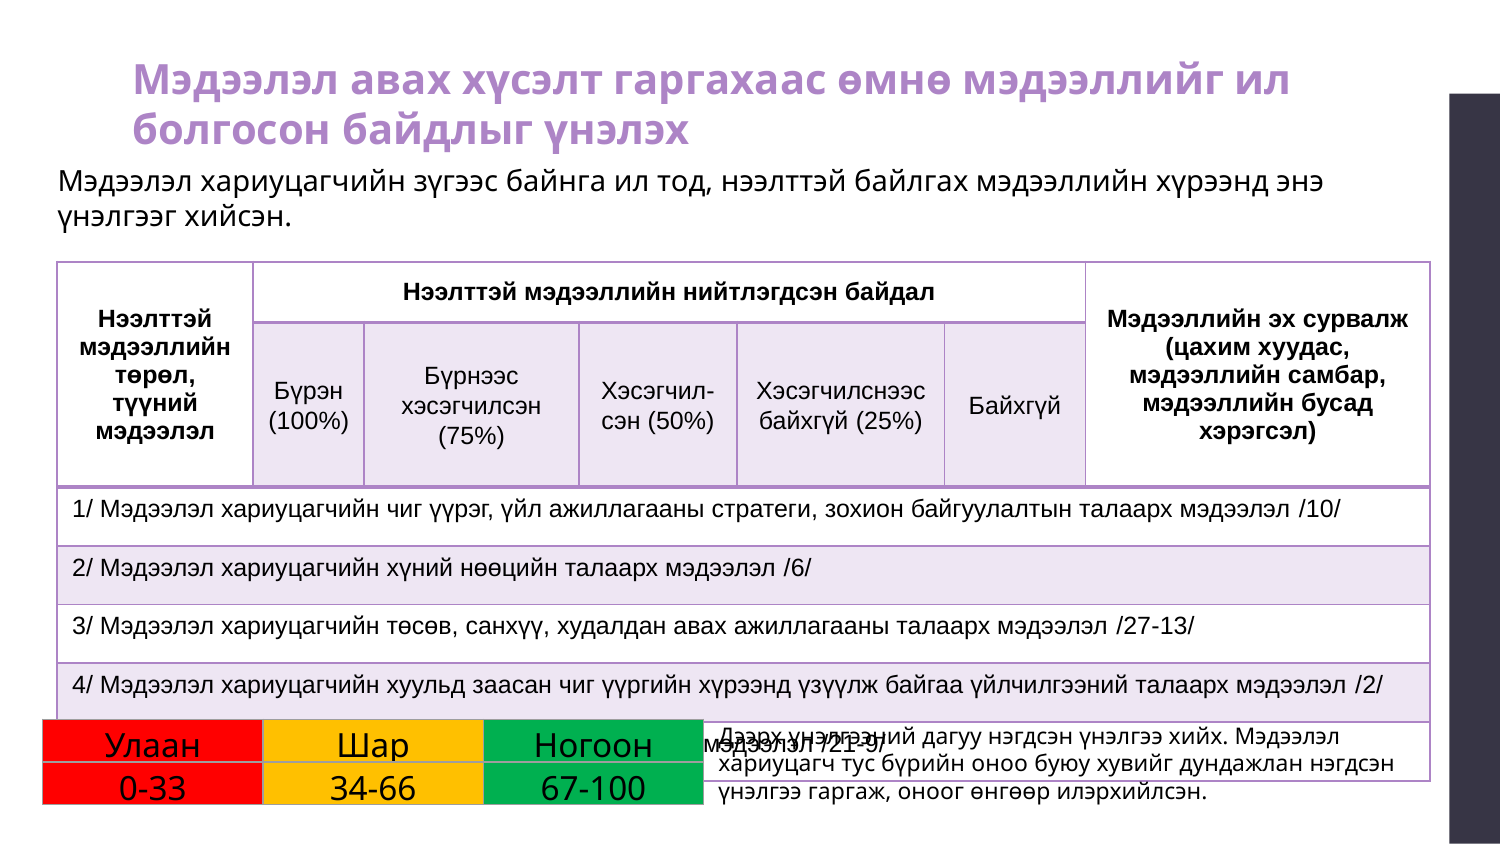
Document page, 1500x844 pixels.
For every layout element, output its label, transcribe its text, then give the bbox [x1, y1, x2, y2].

table_cell 3/ Мэдээлэл хариуцагчийн төсөв, санхүү, худалдан авах ажиллагааны талаарх мэдээлэл /27-13/ [58, 605, 1429, 662]
text_box Мэдээлэл хариуцагчийн зүгээс байнга ил тод, нээлттэй байлгах мэдээллийн хүрээнд энэ үнэлгээг хийсэн. [42, 155, 1465, 240]
table_cell 67-100 [484, 763, 703, 804]
table_header Нээлттэй мэдээллийн төрөл, түүний мэдээлэл [58, 263, 252, 485]
table_cell Хэсэгчилснээс байхгүй (25%) [738, 324, 944, 485]
table_cell 1/ Мэдээлэл хариуцагчийн чиг үүрэг, үйл ажиллагааны стратеги, зохион байгуулалтын талаарх мэдээлэл /10/ [58, 489, 1429, 545]
table_header Улаан [43, 720, 262, 761]
table_cell 0-33 [43, 763, 262, 804]
table_cell Хэсэгчил-сэн (50%) [580, 324, 736, 485]
table_cell Бүрэн (100%) [254, 324, 363, 485]
text_box Дээрх үнэлгээний дагуу нэгдсэн үнэлгээ хийх. Мэдээлэл хариуцагч тус бүрийн оноо буюу хувийг дундажлан нэгдсэн үнэлгээ гаргаж, оноог өнгөөр илэрхийлсэн. [703, 713, 1470, 812]
table_header Ногоон [484, 720, 703, 761]
table_cell 34-66 [264, 763, 483, 804]
table_cell Бүрнээс хэсэгчилсэн (75%) [365, 324, 578, 485]
table_header Нээлттэй мэдээллийн нийтлэгдсэн байдал [254, 263, 1085, 321]
table_header Шар [264, 720, 483, 761]
title Мэдээлэл авах хүсэлт гаргахаас өмнө мэдээллийг ил болгосон байдлыг үнэлэх [117, 37, 1383, 145]
table_header Мэдээллийн эх сурвалж (цахим хуудас, мэдээллийн самбар, мэдээллийн бусад хэрэгсэл) [1086, 263, 1429, 485]
table_cell 2/ Мэдээлэл хариуцагчийн хүний нөөцийн талаарх мэдээлэл /6/ [58, 547, 1429, 604]
table_cell Байхгүй [945, 324, 1085, 485]
table_cell 4/ Мэдээлэл хариуцагчийн хуульд заасан чиг үүргийн хүрээнд үзүүлж байгаа үйлчилгээний талаарх мэдээлэл /2/ [58, 664, 1429, 719]
